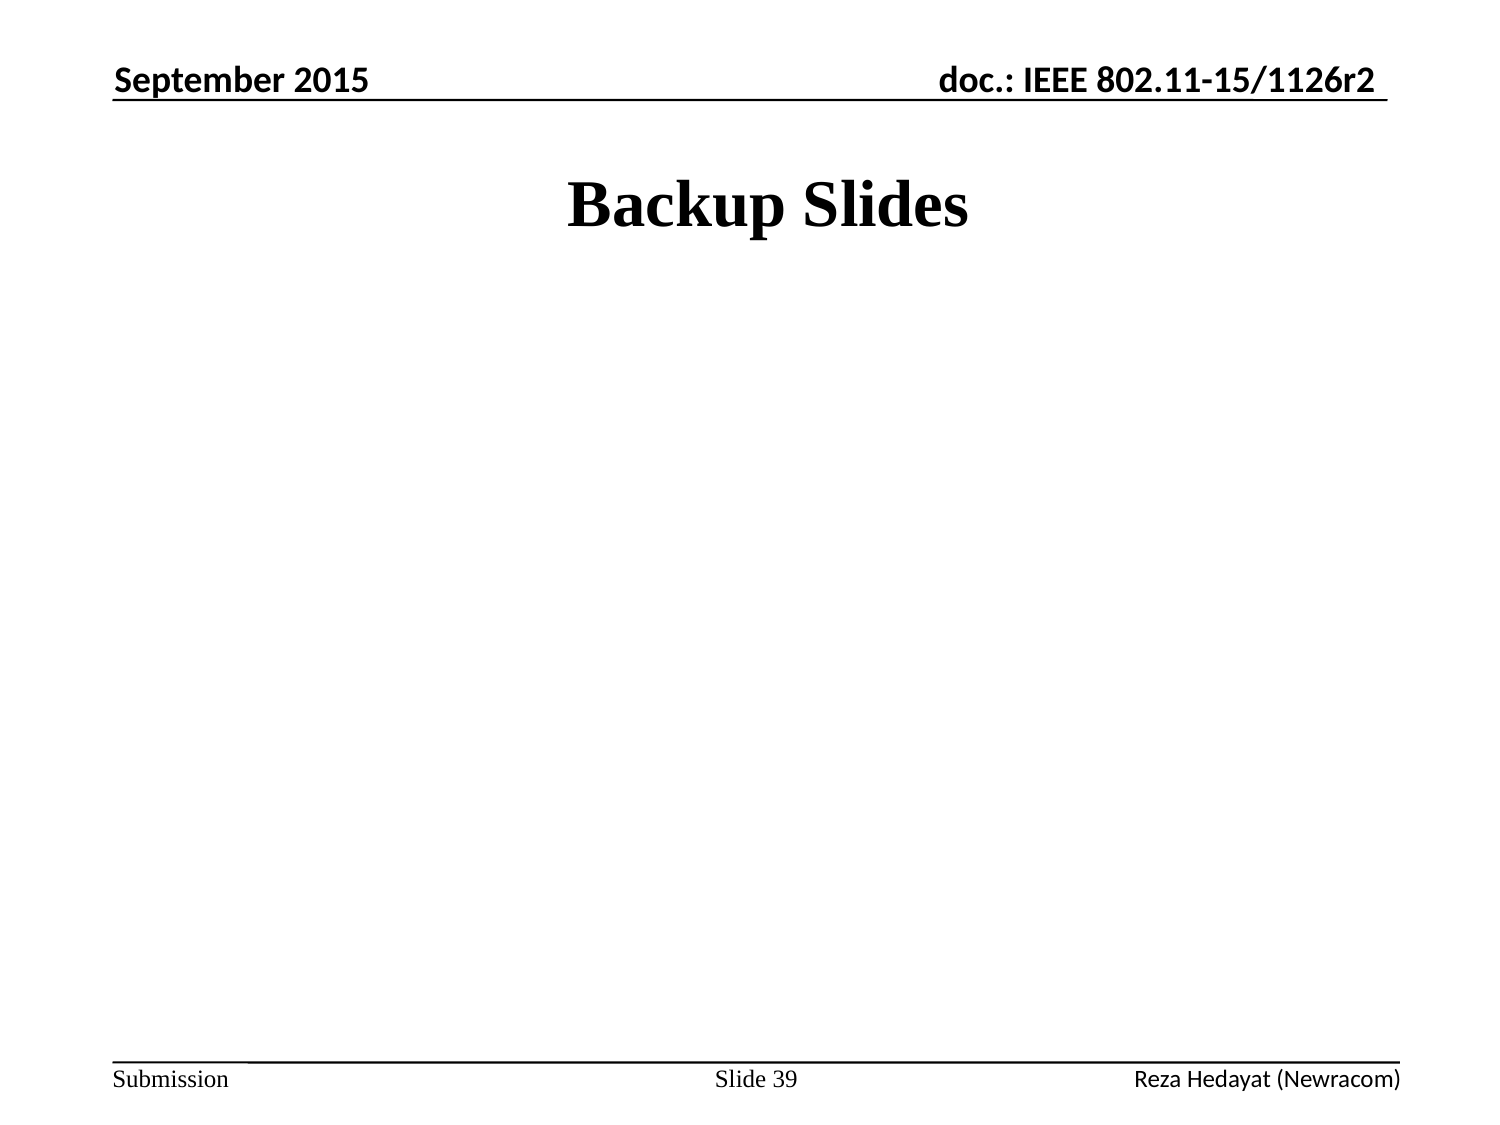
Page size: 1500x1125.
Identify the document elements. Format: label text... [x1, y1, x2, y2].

slide_number Slide 39 [714, 1061, 798, 1093]
footer Reza Hedayat (Newracom) [1125, 1061, 1402, 1093]
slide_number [114, 54, 374, 101]
title Backup Slides [75, 112, 1463, 288]
